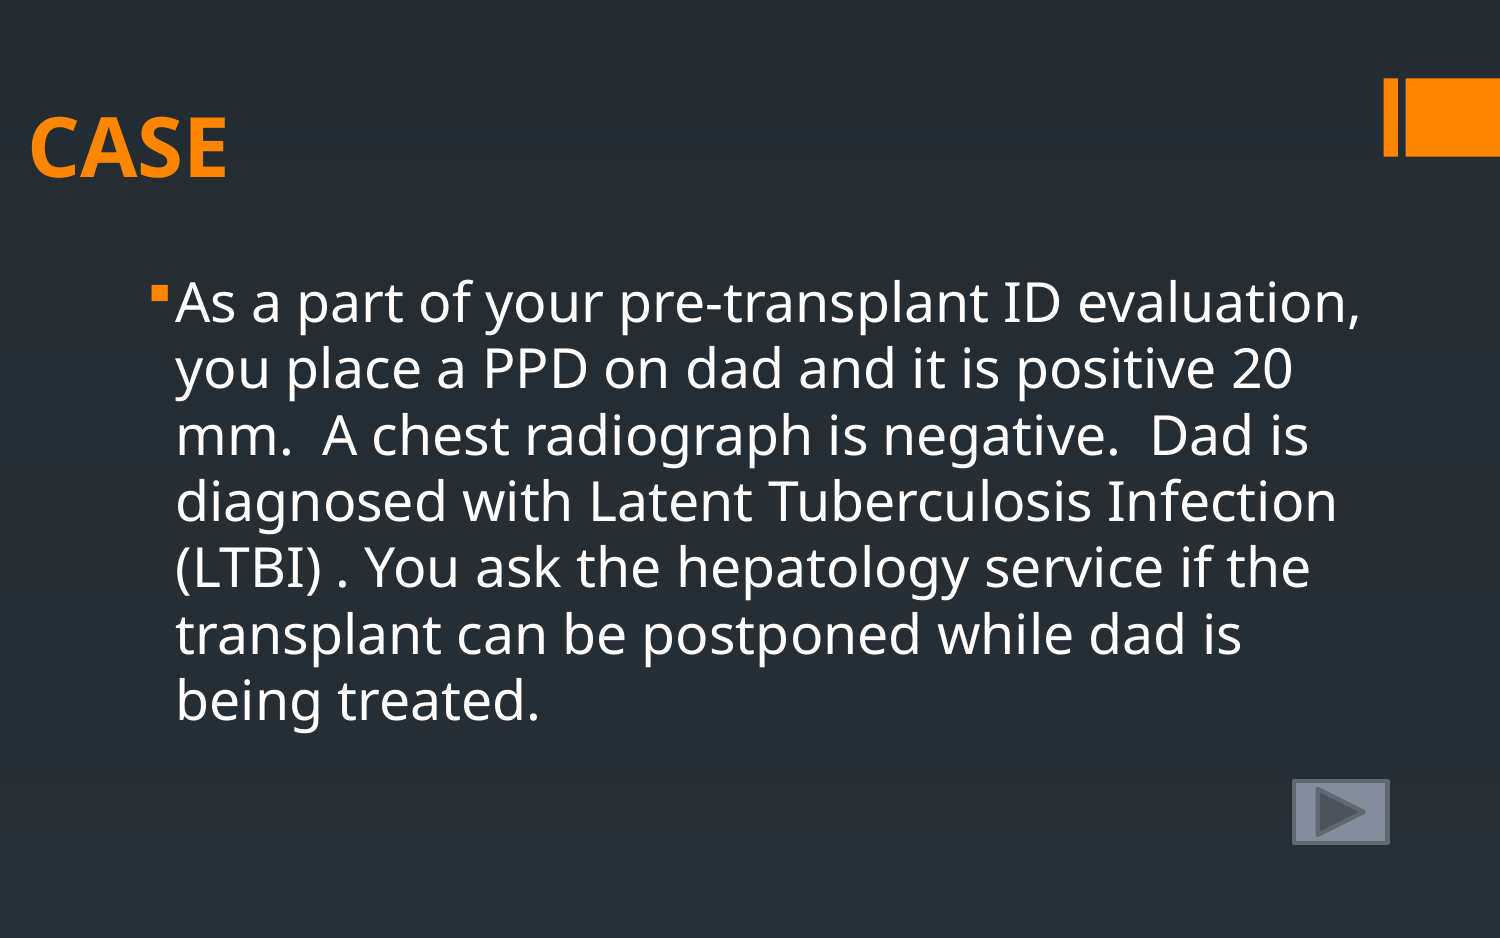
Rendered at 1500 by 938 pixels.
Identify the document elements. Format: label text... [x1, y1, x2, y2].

text_box [1292, 779, 1390, 845]
list As a part of your pre-transplant ID evaluation, you place a PPD on dad and it is positive 20 mm. A chest radiograph is negative. Dad is diagnosed with Latent Tuberculosis Infection (LTBI) . You ask the hepatology service if the transplant can be postponed while dad is being treated. [125, 259, 1388, 744]
title CASE [12, 43, 1213, 202]
